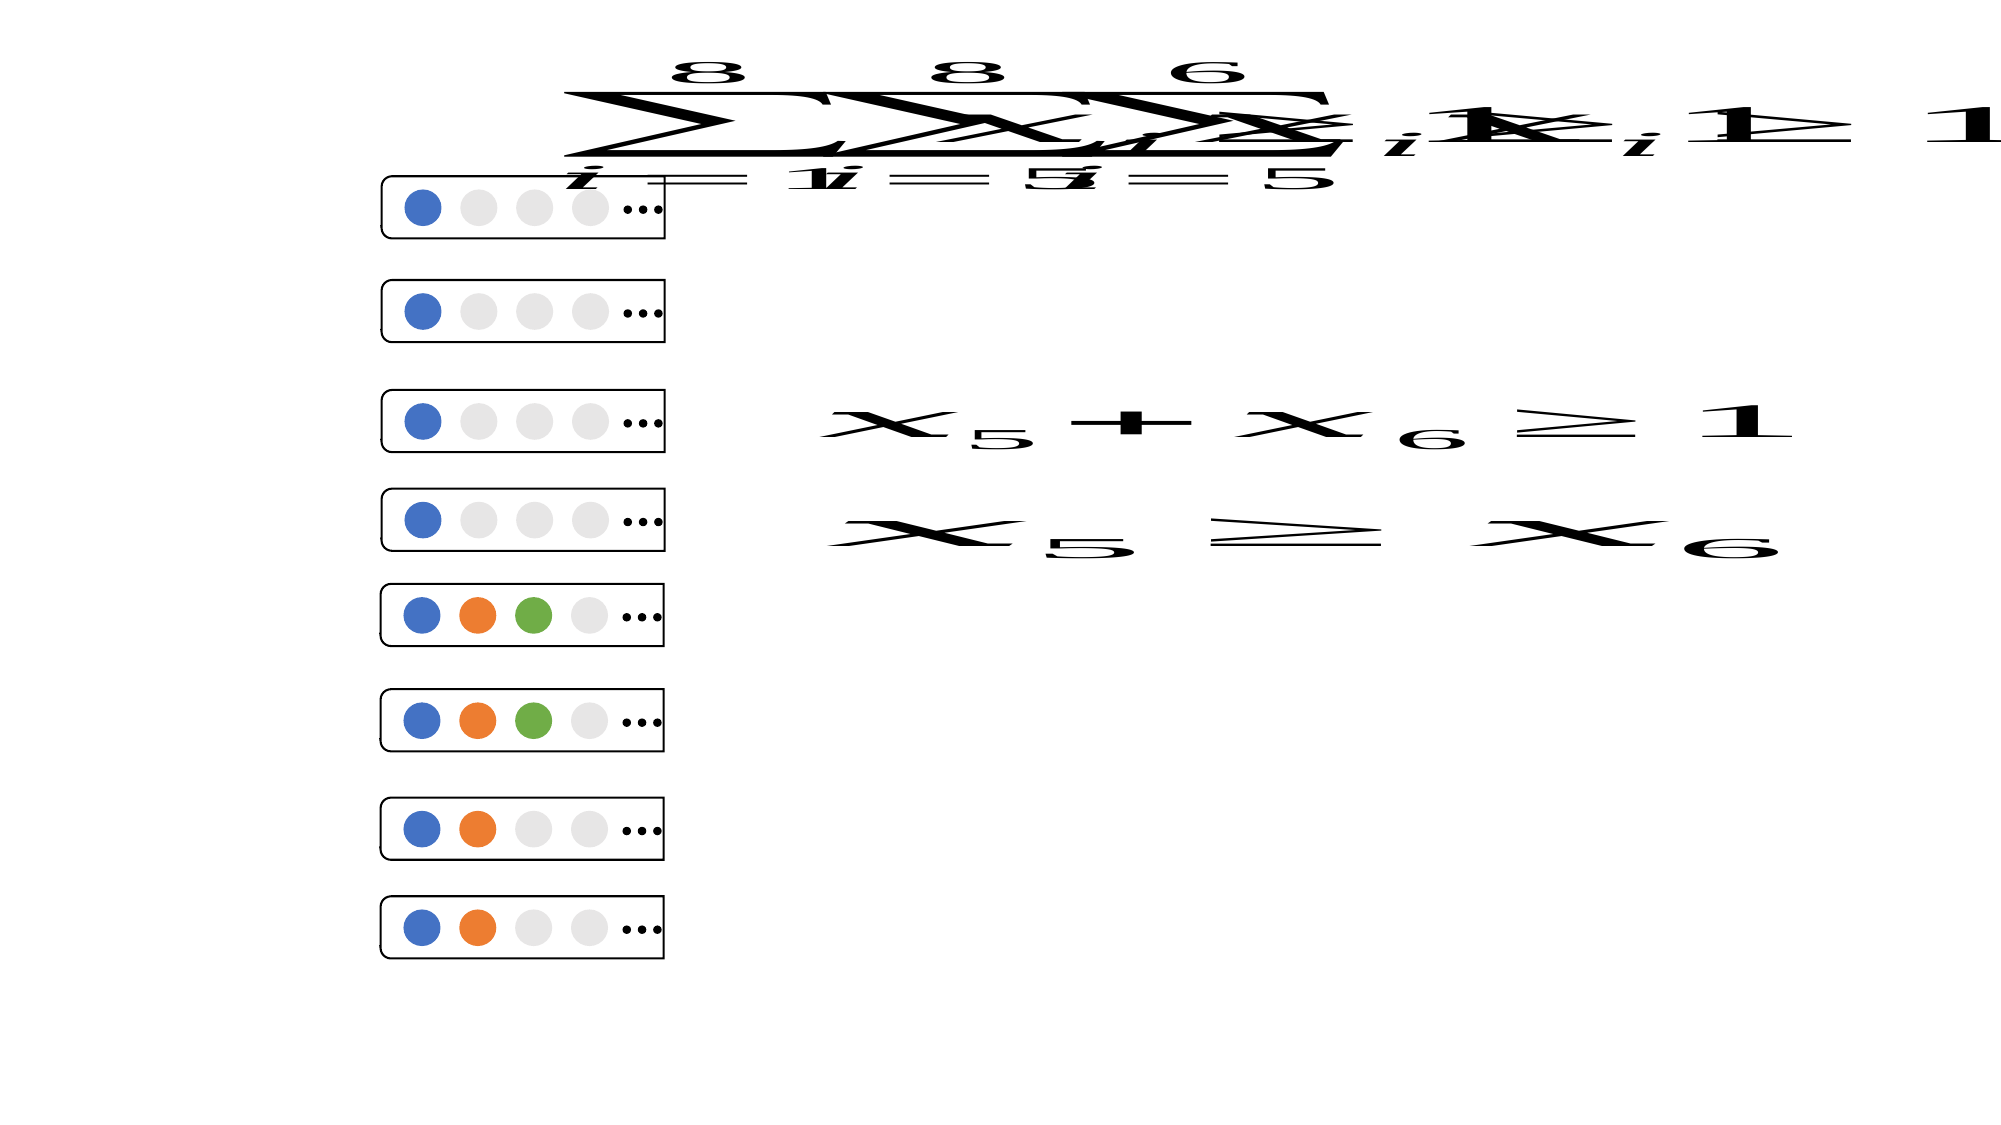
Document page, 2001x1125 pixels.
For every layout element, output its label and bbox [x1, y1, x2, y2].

text_box [245, 168, 822, 966]
